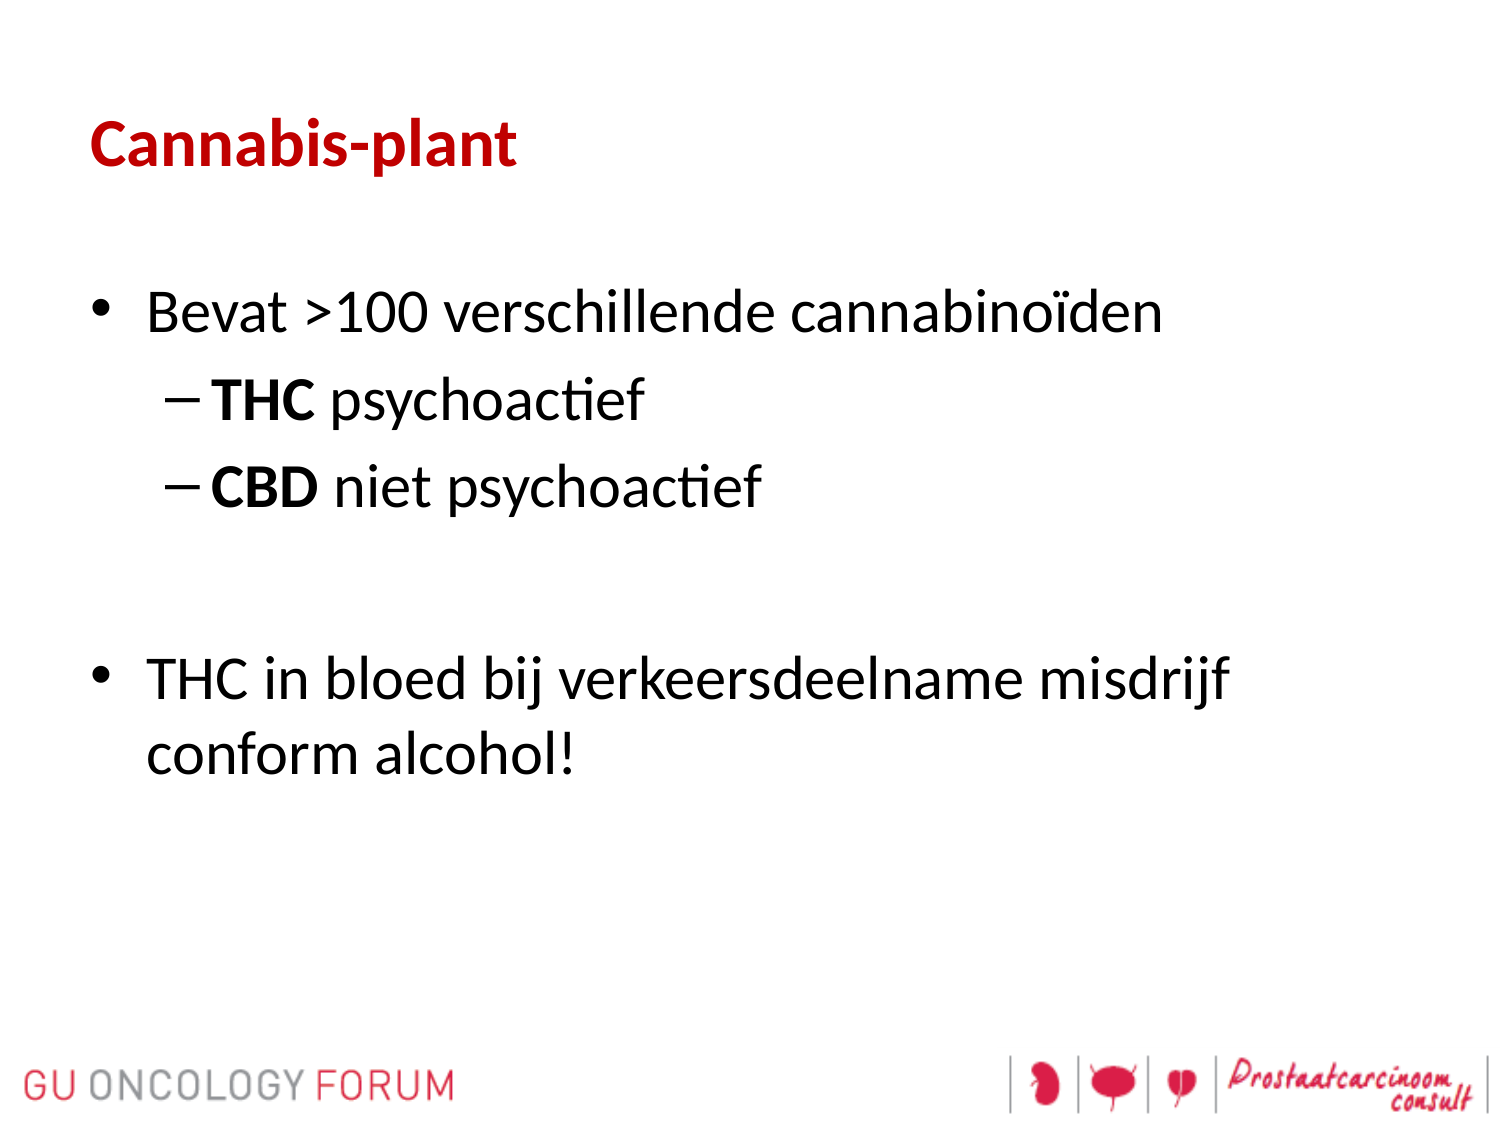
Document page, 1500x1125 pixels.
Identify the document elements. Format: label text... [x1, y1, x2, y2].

picture [997, 1046, 1500, 1122]
list Bevat >100 verschillende cannabinoïden THC psychoactief CBD niet psychoactief THC in bloed bij verkeersdeelname misdrijf conform alcohol! [75, 262, 1425, 1005]
title Cannabis-plant [75, 45, 1425, 233]
picture [17, 1060, 462, 1108]
